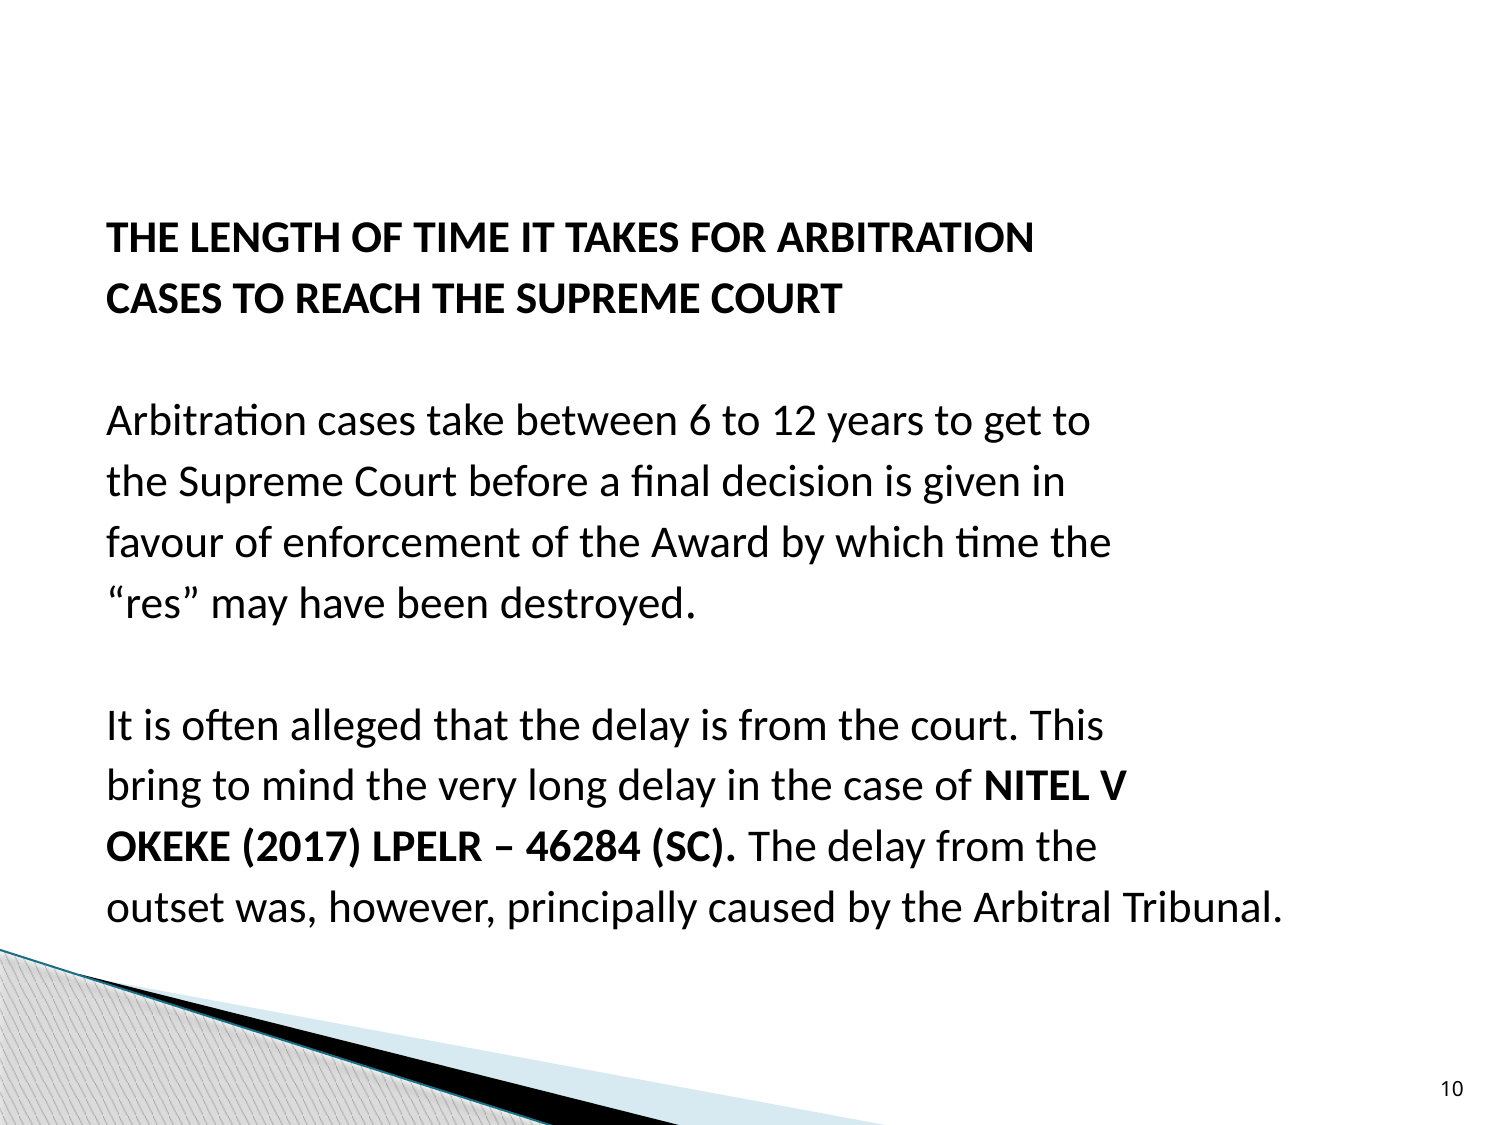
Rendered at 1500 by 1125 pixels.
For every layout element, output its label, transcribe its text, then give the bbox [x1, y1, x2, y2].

slide_number 10 [1418, 1051, 1479, 1112]
list THE LENGTH OF TIME IT TAKES FOR ARBITRATION CASES TO REACH THE SUPREME COURT Arbitration cases take between 6 to 12 years to get to the Supreme Court before a final decision is given in favour of enforcement of the Award by which time the “res” may have been destroyed. It is often alleged that the delay is from the court. This bring to mind the very long delay in the case of NITEL V OKEKE (2017) LPELR – 46284 (SC). The delay from the outset was, however, principally caused by the Arbitral Tribunal. [75, 200, 1425, 943]
